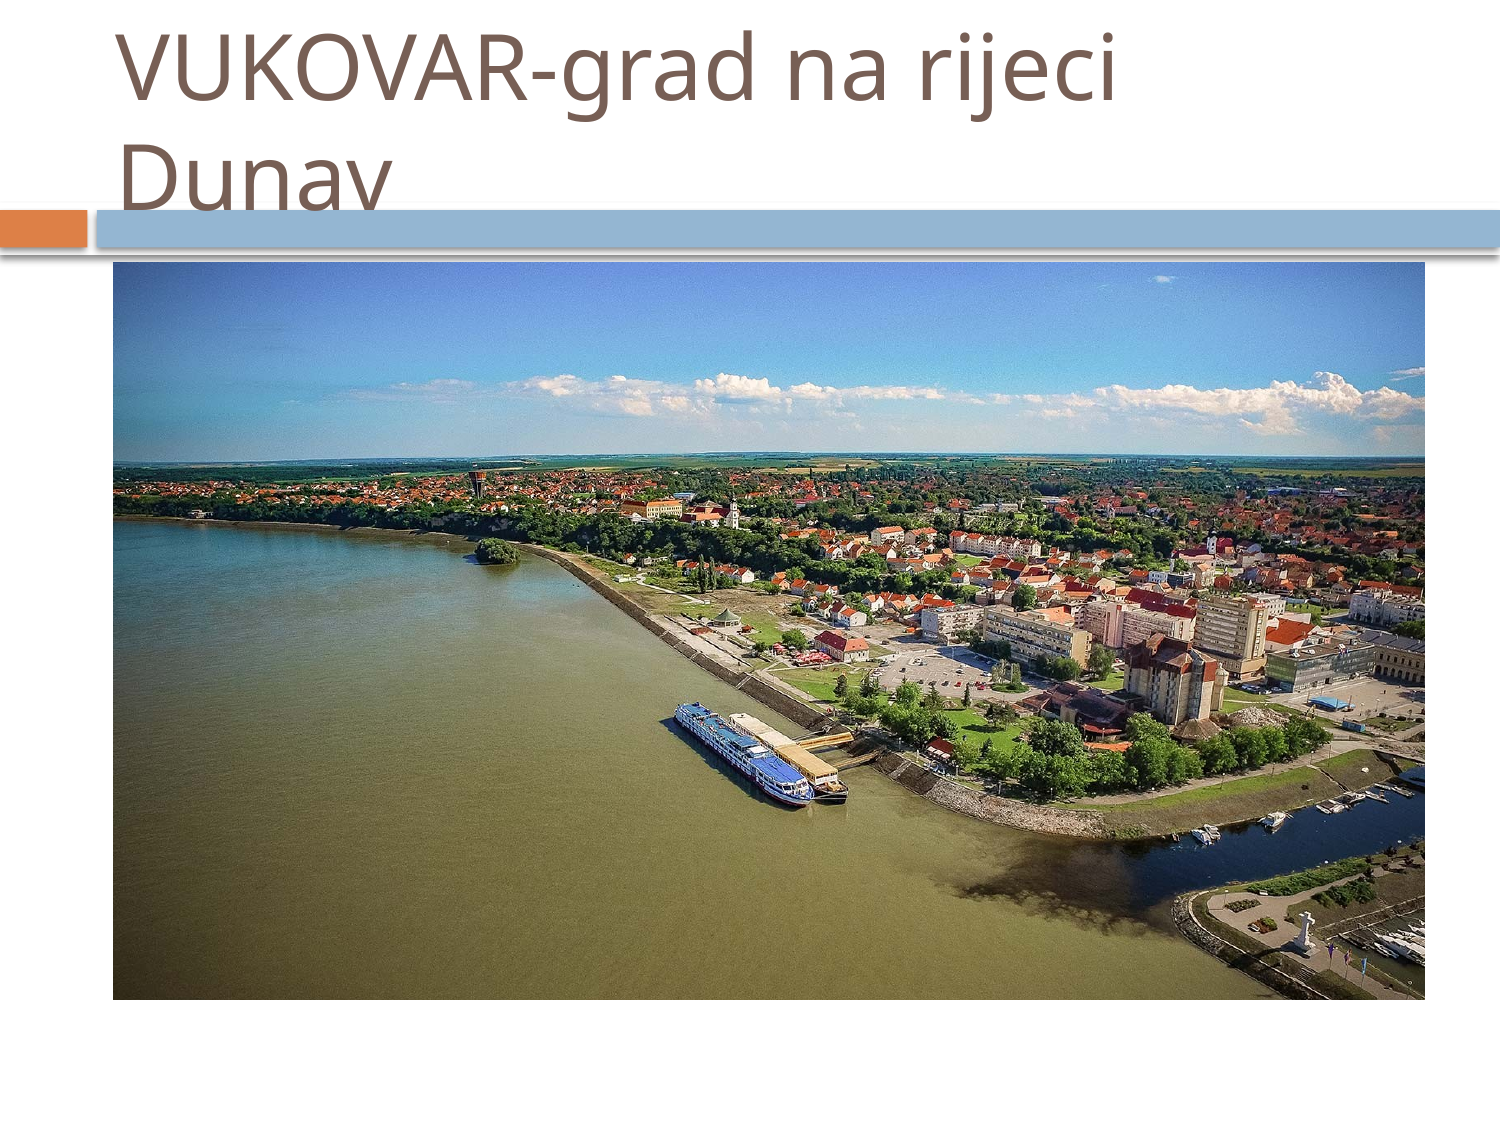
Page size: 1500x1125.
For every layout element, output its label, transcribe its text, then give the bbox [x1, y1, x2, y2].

title VUKOVAR-grad na rijeci Dunav [100, 37, 1438, 200]
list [113, 262, 1426, 1001]
